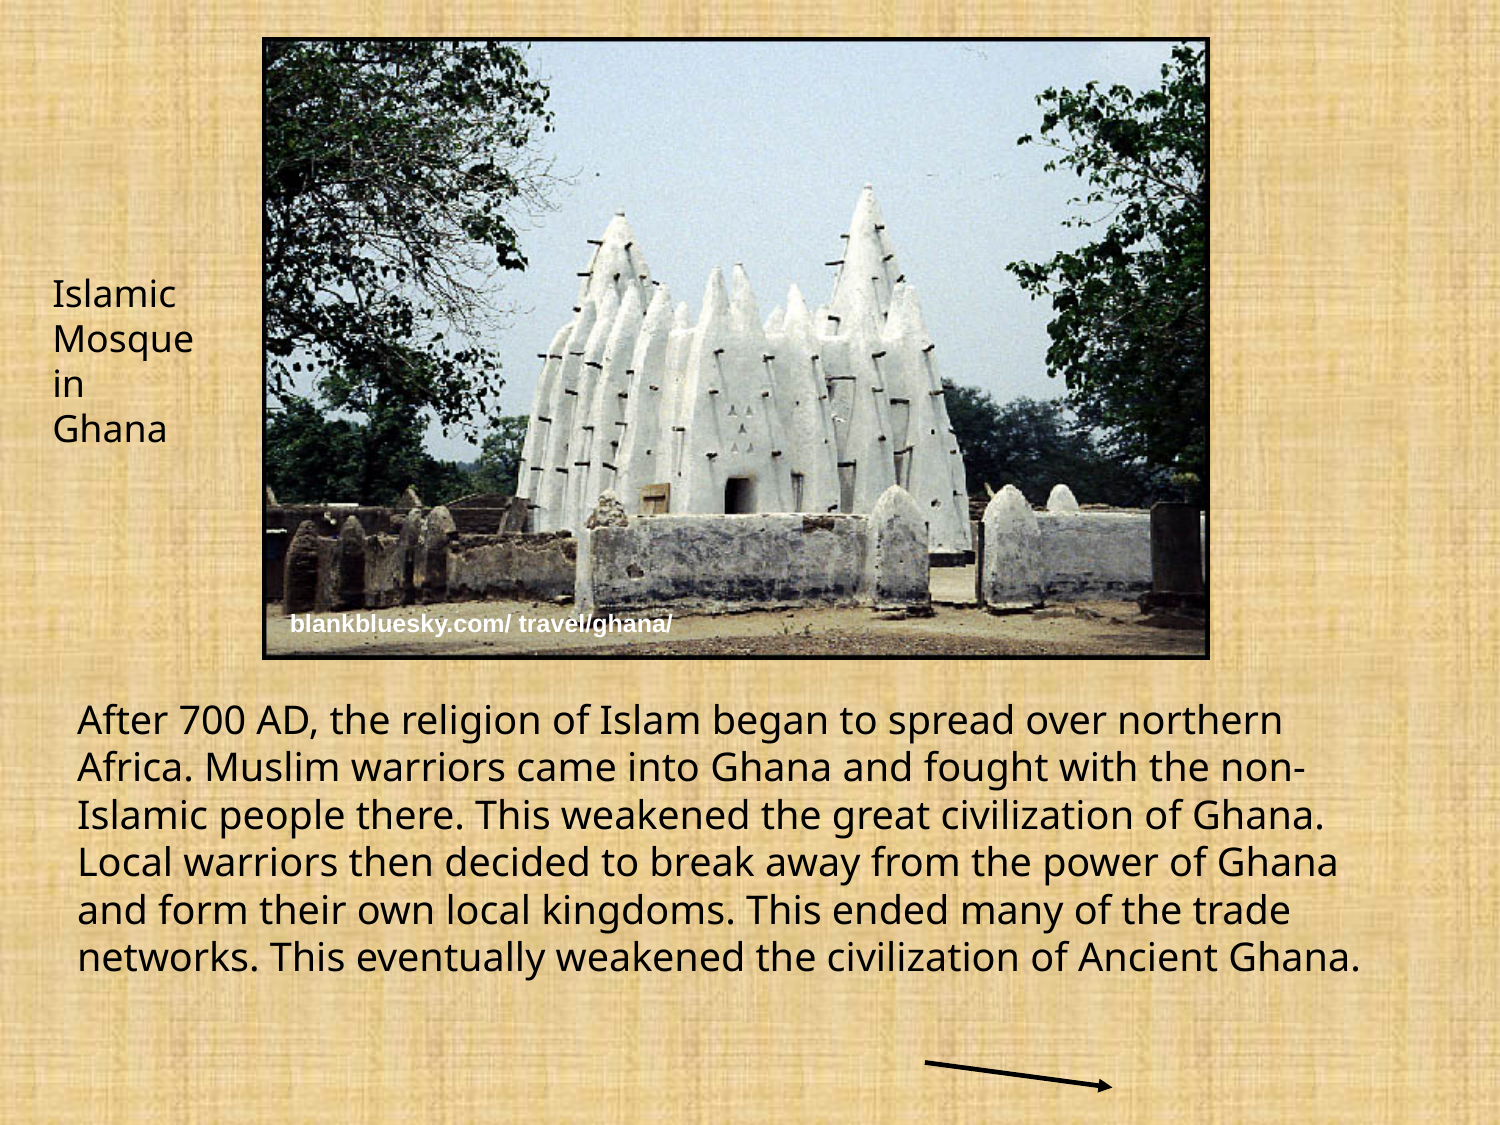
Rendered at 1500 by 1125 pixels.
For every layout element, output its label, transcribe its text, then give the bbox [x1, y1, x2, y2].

text_box After 700 AD, the religion of Islam began to spread over northern Africa. Muslim warriors came into Ghana and fought with the non-Islamic people there. This weakened the great civilization of Ghana. Local warriors then decided to break away from the power of Ghana and form their own local kingdoms. This ended many of the trade networks. This eventually weakened the civilization of Ancient Ghana. [62, 687, 1400, 988]
text_box [924, 1062, 1113, 1092]
picture [0, 0, 1500, 1125]
text_box Islamic Mosque in Ghana [37, 262, 225, 458]
